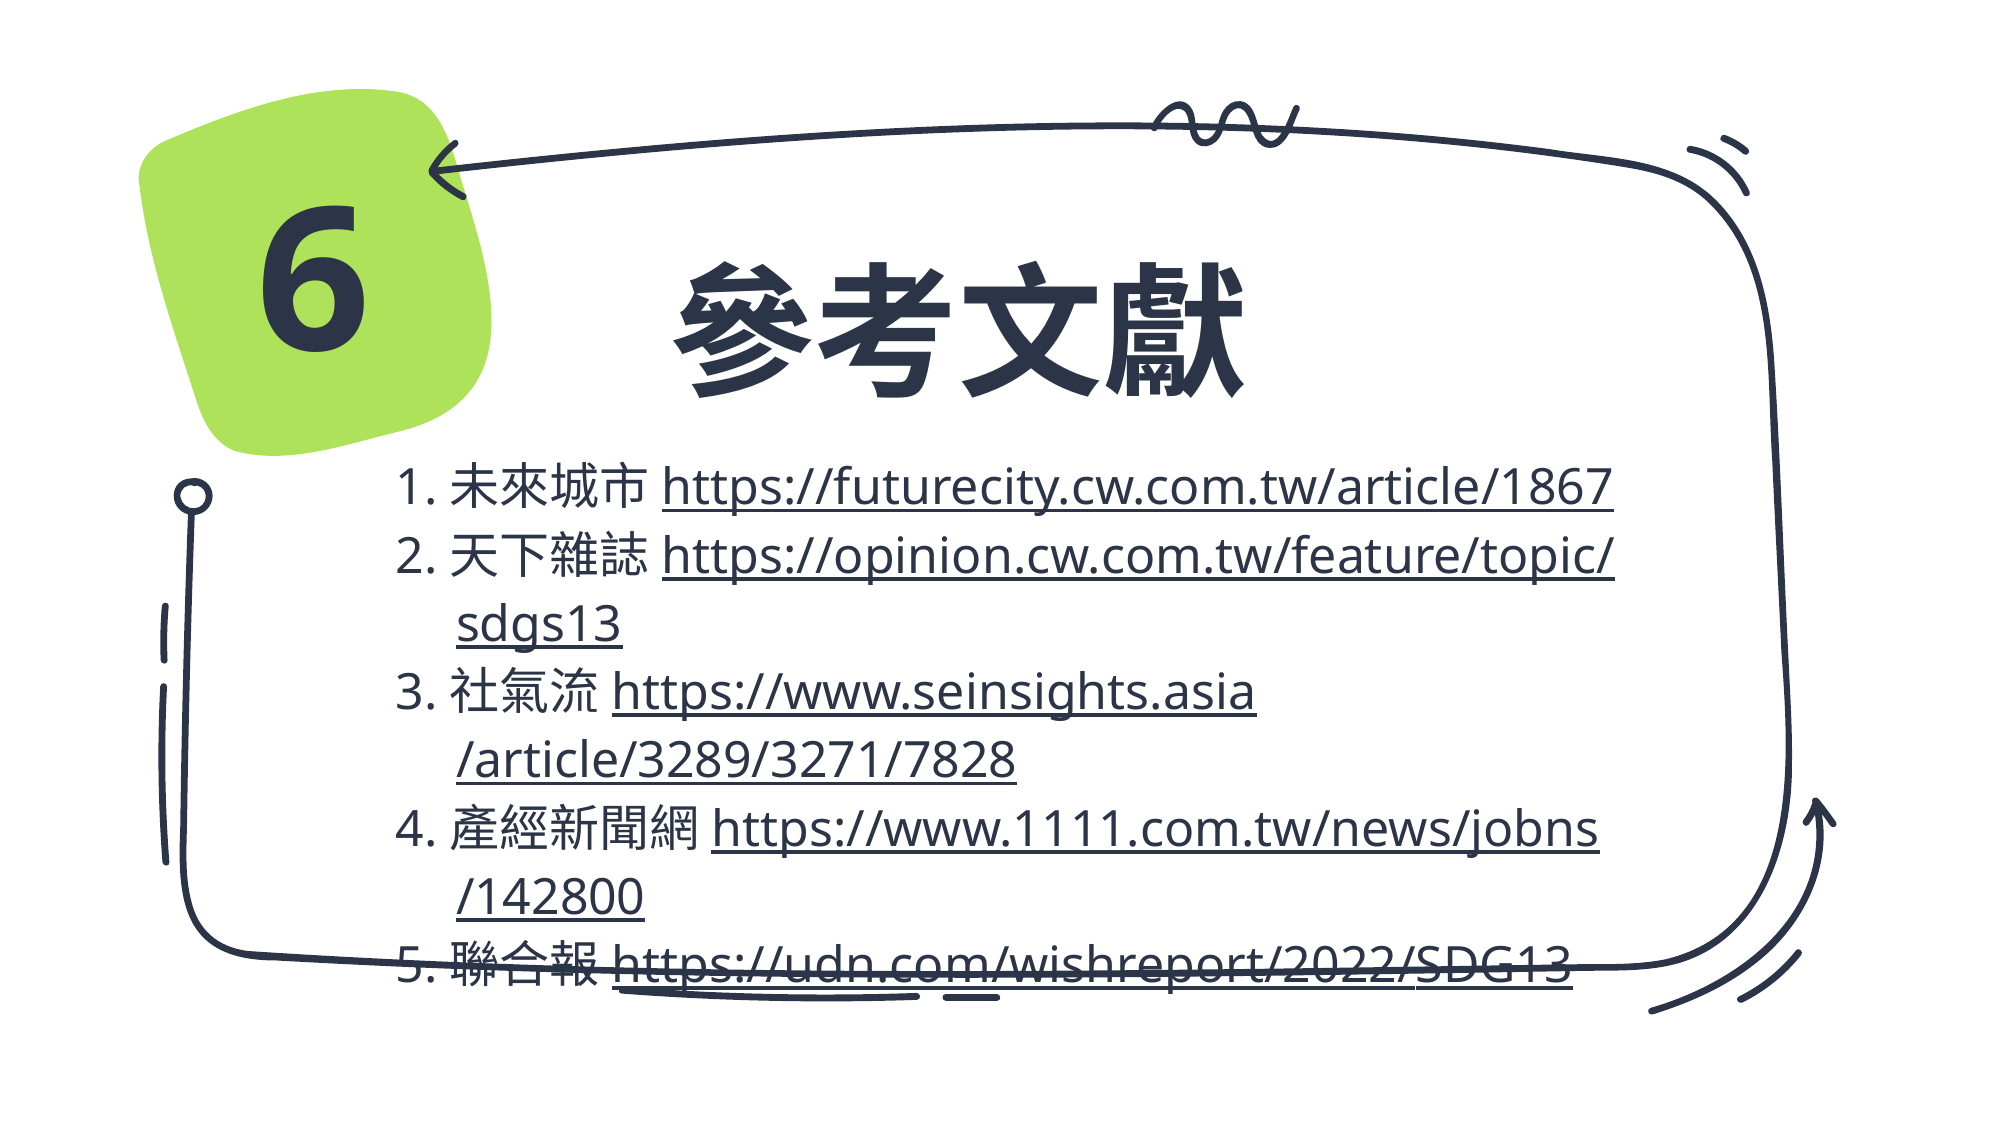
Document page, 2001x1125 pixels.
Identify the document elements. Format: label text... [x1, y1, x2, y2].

text_box 6 [150, 107, 477, 433]
subtitle 1.未來城市https://futurecity.cw.com.tw/article/1867 2.天下雜誌https://opinion.cw.com.tw/feature/topic/sdgs13 3.社氣流https://www.seinsights.asia/article/3289/3271/7828 4.產經新聞網https://www.1111.com.tw/news/jobns/142800 5.聯合報https://udn.com/wishreport/2022/SDG13 [381, 454, 1734, 797]
title 參考文獻 [477, 270, 1571, 418]
